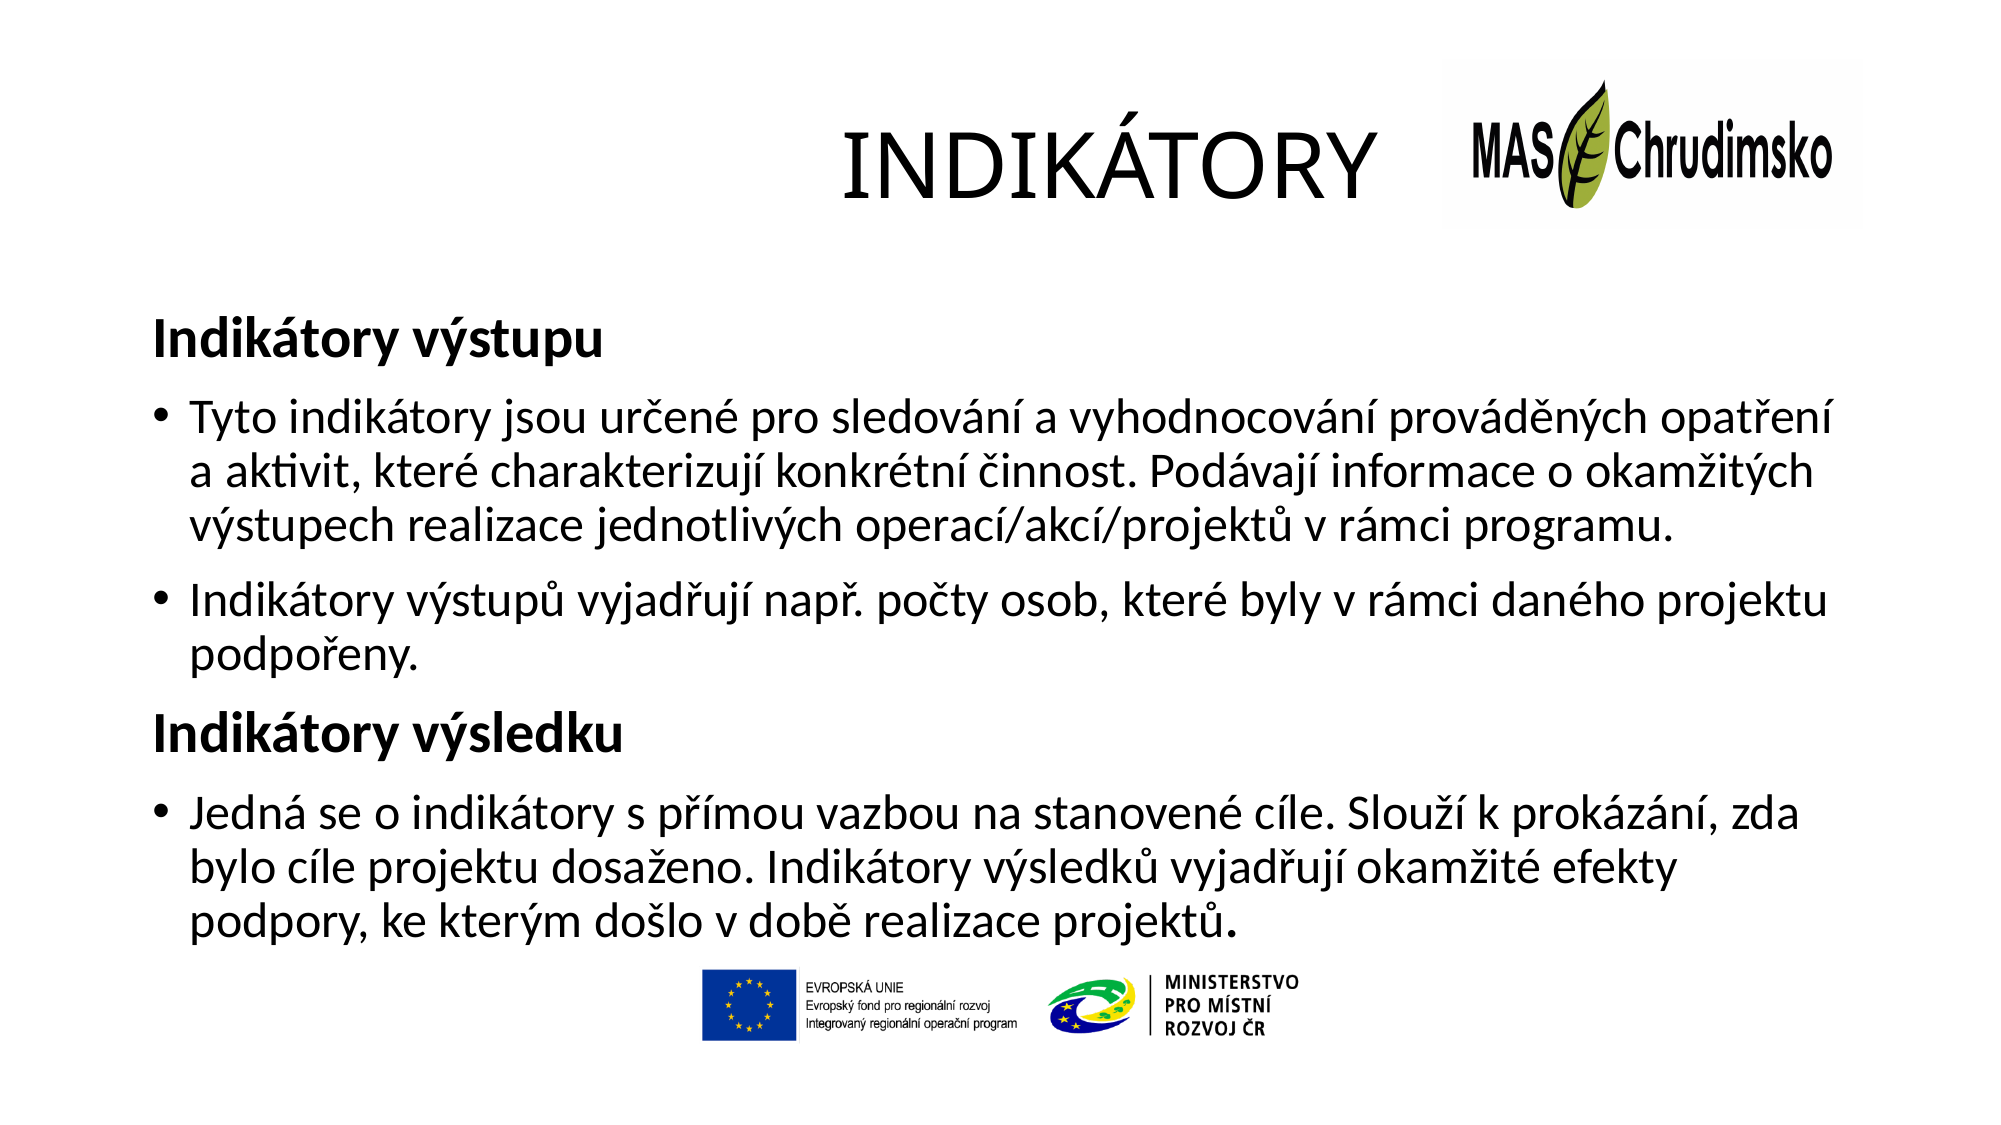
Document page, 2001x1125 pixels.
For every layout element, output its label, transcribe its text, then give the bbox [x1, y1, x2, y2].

picture [681, 945, 1319, 1064]
list Indikátory výstupu Tyto indikátory jsou určené pro sledování a vyhodnocování prováděných opatření a aktivit, které charakterizují konkrétní činnost. Podávají informace o okamžitých výstupech realizace jednotlivých operací/akcí/projektů v rámci programu. Indikátory výstupů vyjadřují např. počty osob, které byly v rámci daného projektu podpořeny. Indikátory výsledku Jedná se o indikátory s přímou vazbou na stanovené cíle. Slouží k prokázání, zda bylo cíle projektu dosaženo. Indikátory výsledků vyjadřují okamžité efekty podpory, ke kterým došlo v době realizace projektů. [137, 299, 1863, 1014]
picture [1442, 59, 1863, 229]
title INDIKÁTORY [137, 59, 1863, 278]
